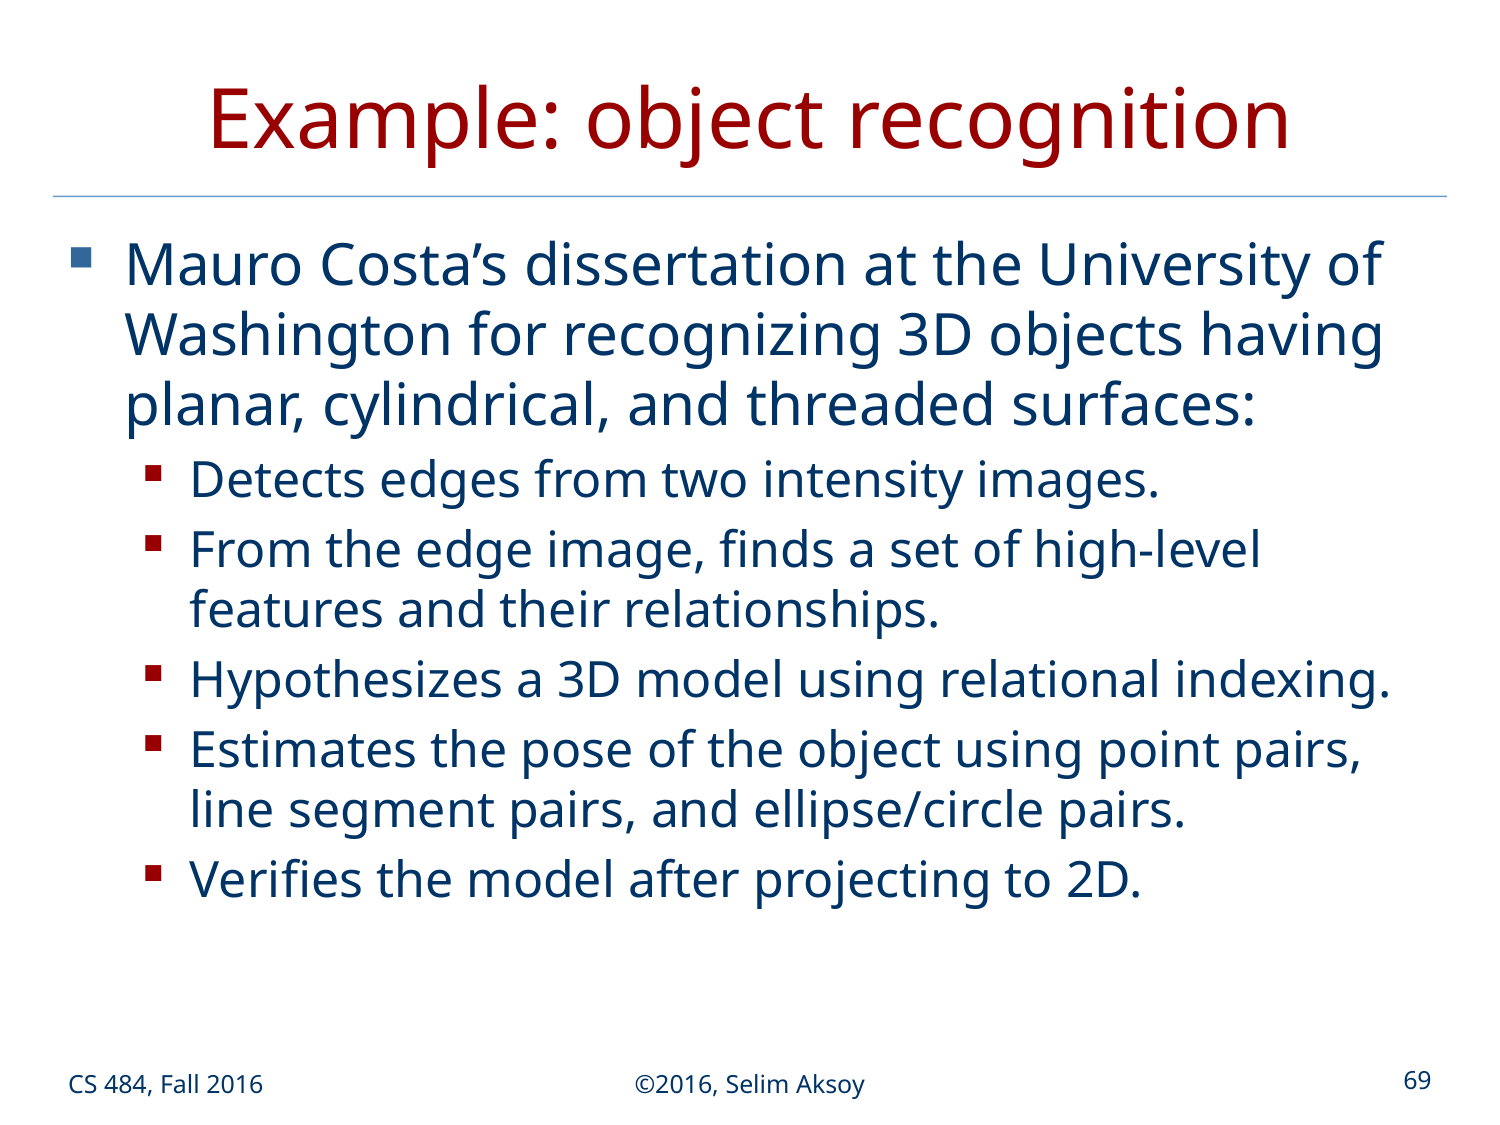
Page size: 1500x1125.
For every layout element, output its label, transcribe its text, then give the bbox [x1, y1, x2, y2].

slide_number CS 484, Fall 2016 [52, 1052, 366, 1107]
title Example: object recognition [53, 31, 1447, 173]
slide_number 69 [1134, 1052, 1448, 1107]
footer ©2016, Selim Aksoy [511, 1052, 988, 1107]
list Mauro Costa’s dissertation at the University of Washington for recognizing 3D objects having planar, cylindrical, and threaded surfaces: Detects edges from two intensity images. From the edge image, finds a set of high-level features and their relationships. Hypothesizes a 3D model using relational indexing. Estimates the pose of the object using point pairs, line segment pairs, and ellipse/circle pairs. Verifies the model after projecting to 2D. [53, 220, 1447, 1035]
